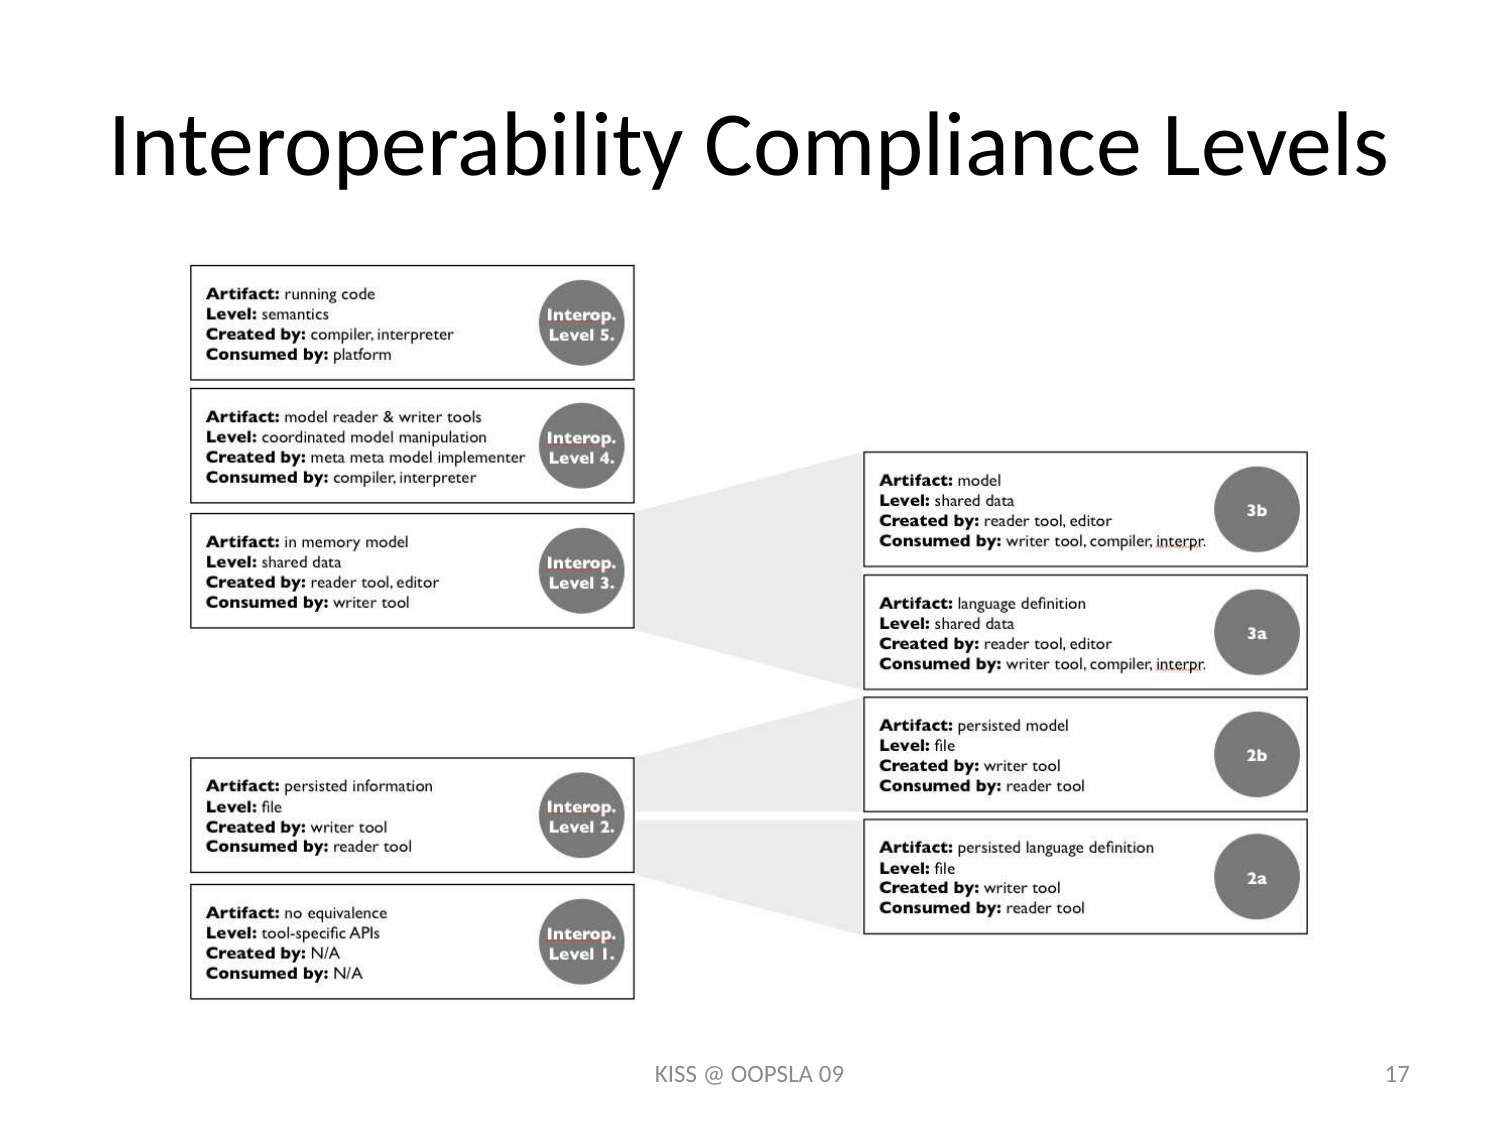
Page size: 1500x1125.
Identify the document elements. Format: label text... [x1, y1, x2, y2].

slide_number 17 [1074, 1042, 1425, 1103]
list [186, 262, 1314, 1006]
title Interoperability Compliance Levels [75, 45, 1425, 233]
footer KISS @ OOPSLA 09 [512, 1042, 988, 1103]
